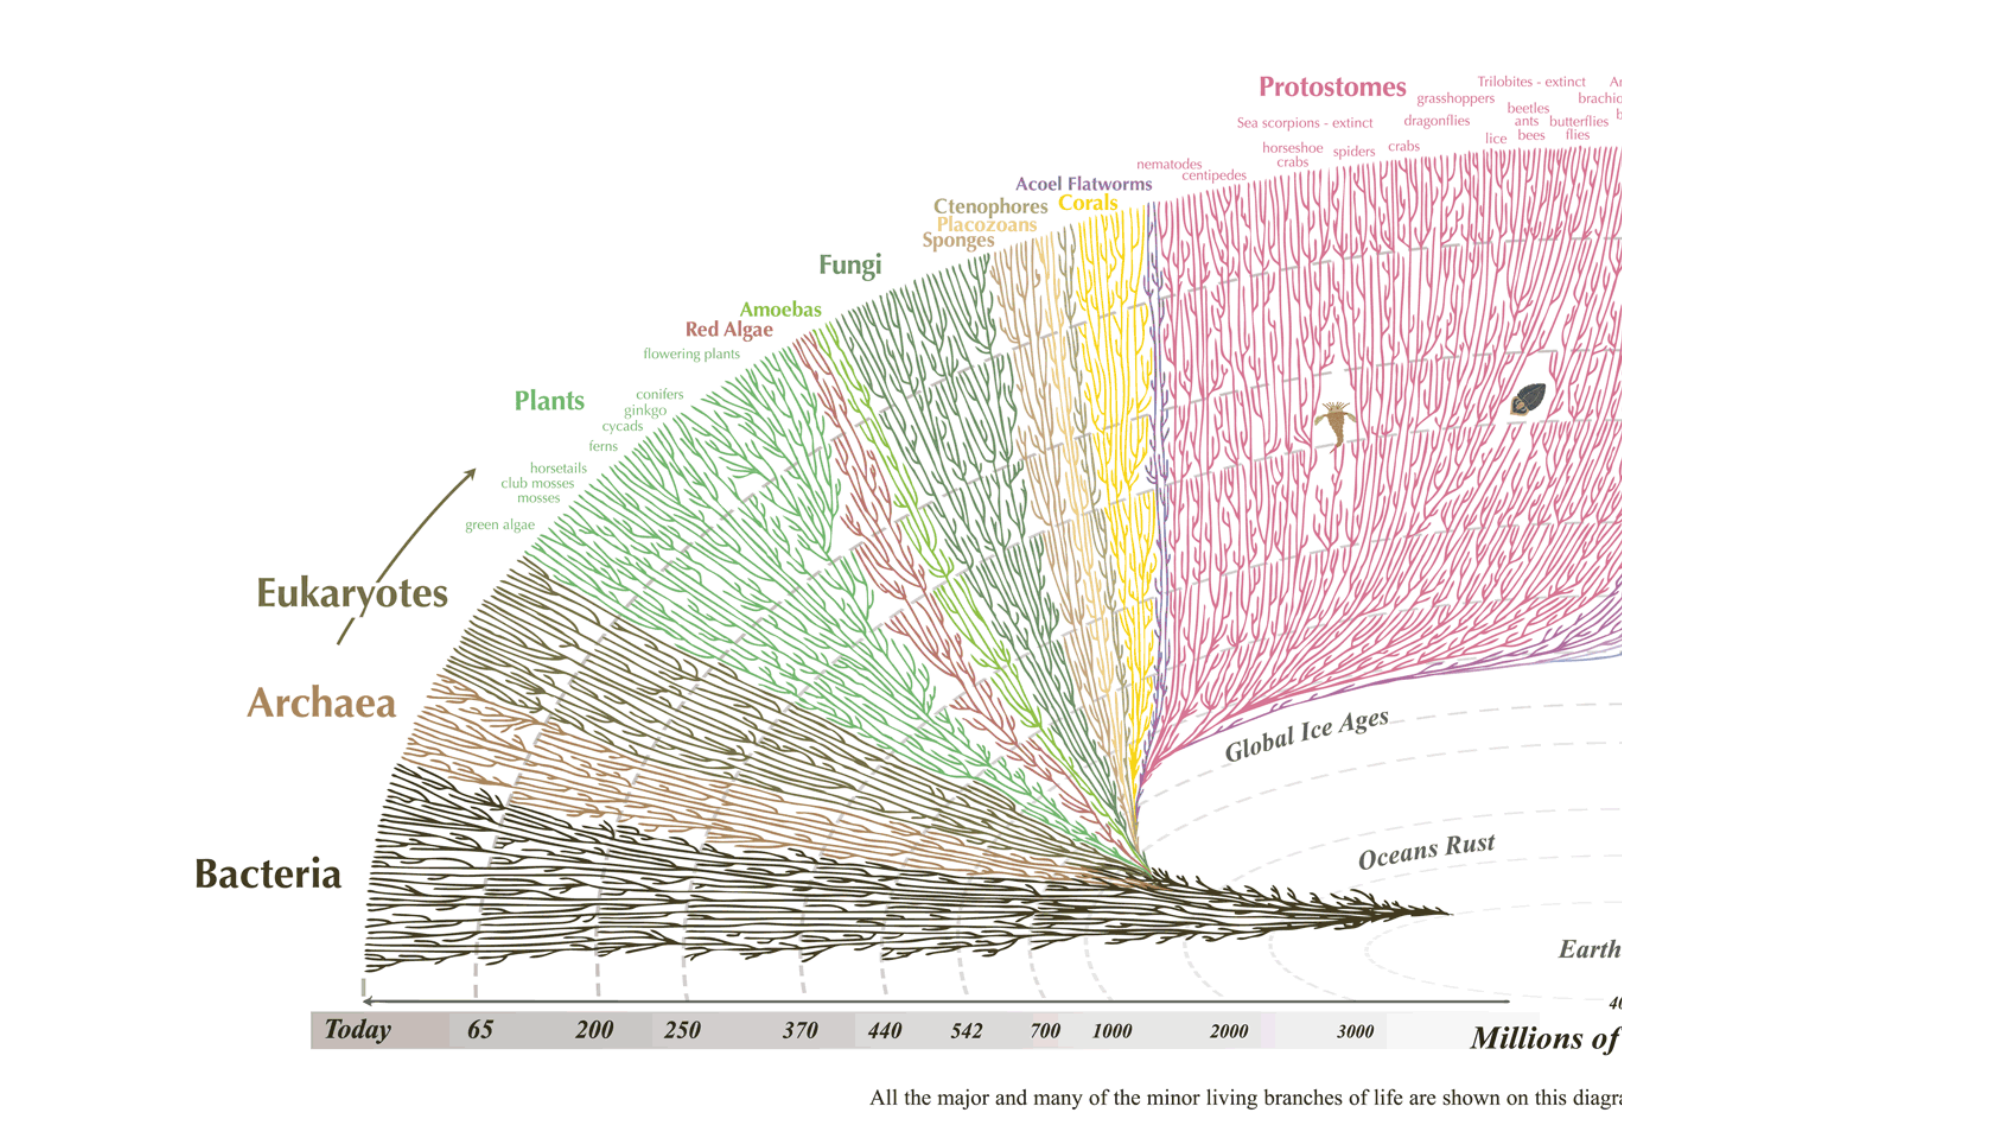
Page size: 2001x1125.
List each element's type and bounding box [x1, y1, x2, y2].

list [166, 49, 1622, 1125]
